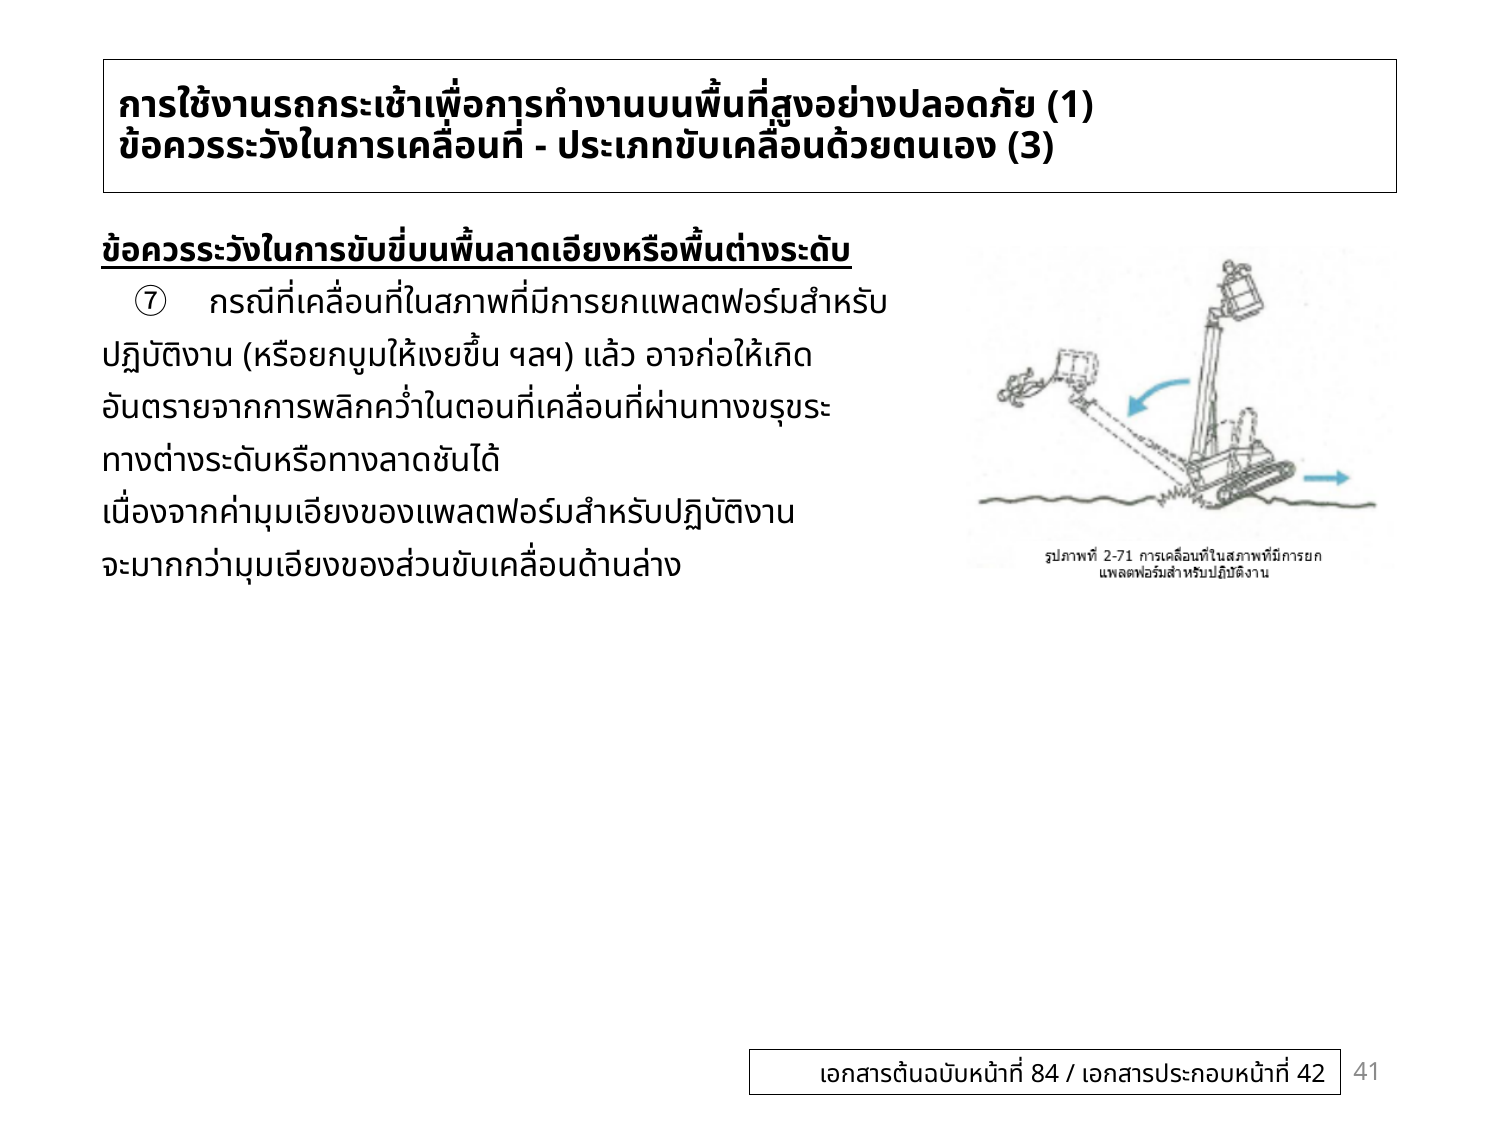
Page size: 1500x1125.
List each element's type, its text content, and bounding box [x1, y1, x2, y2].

picture [966, 237, 1397, 599]
text_box ข้อควรระวังในการขับขี่บนพื้นลาดเอียงหรือพื้นต่างระดับ ⑦ กรณีที่เคลื่อนที่ในสภาพที่มีการยกแพลตฟอร์มสำหรับ ปฏิบัติงาน (หรือยกบูมให้เงยขึ้น ฯลฯ) แล้ว อาจก่อให้เกิด อันตรายจากการพลิกคว่ำในตอนที่เคลื่อนที่ผ่านทางขรุขระ ทางต่างระดับหรือทางลาดชันได้ เนื่องจากค่ามุมเอียงของแพลตฟอร์มสำหรับปฏิบัติงาน จะมากกว่ามุมเอียงของส่วนขับเคลื่อนด้านล่าง [86, 220, 1412, 509]
title การใช้งานรถกระเช้าเพื่อการทำงานบนพื้นที่สูงอย่างปลอดภัย (1) ข้อควรระวังในการเคลื่อนที่ - ประเภทขับเคลื่อนด้วยตนเอง (3) [103, 59, 1397, 193]
slide_number 41 [1059, 1042, 1397, 1103]
text_box เอกสารต้นฉบับหน้าที่ 84 / เอกสารประกอบหน้าที่ 42 [749, 1049, 1059, 1095]
